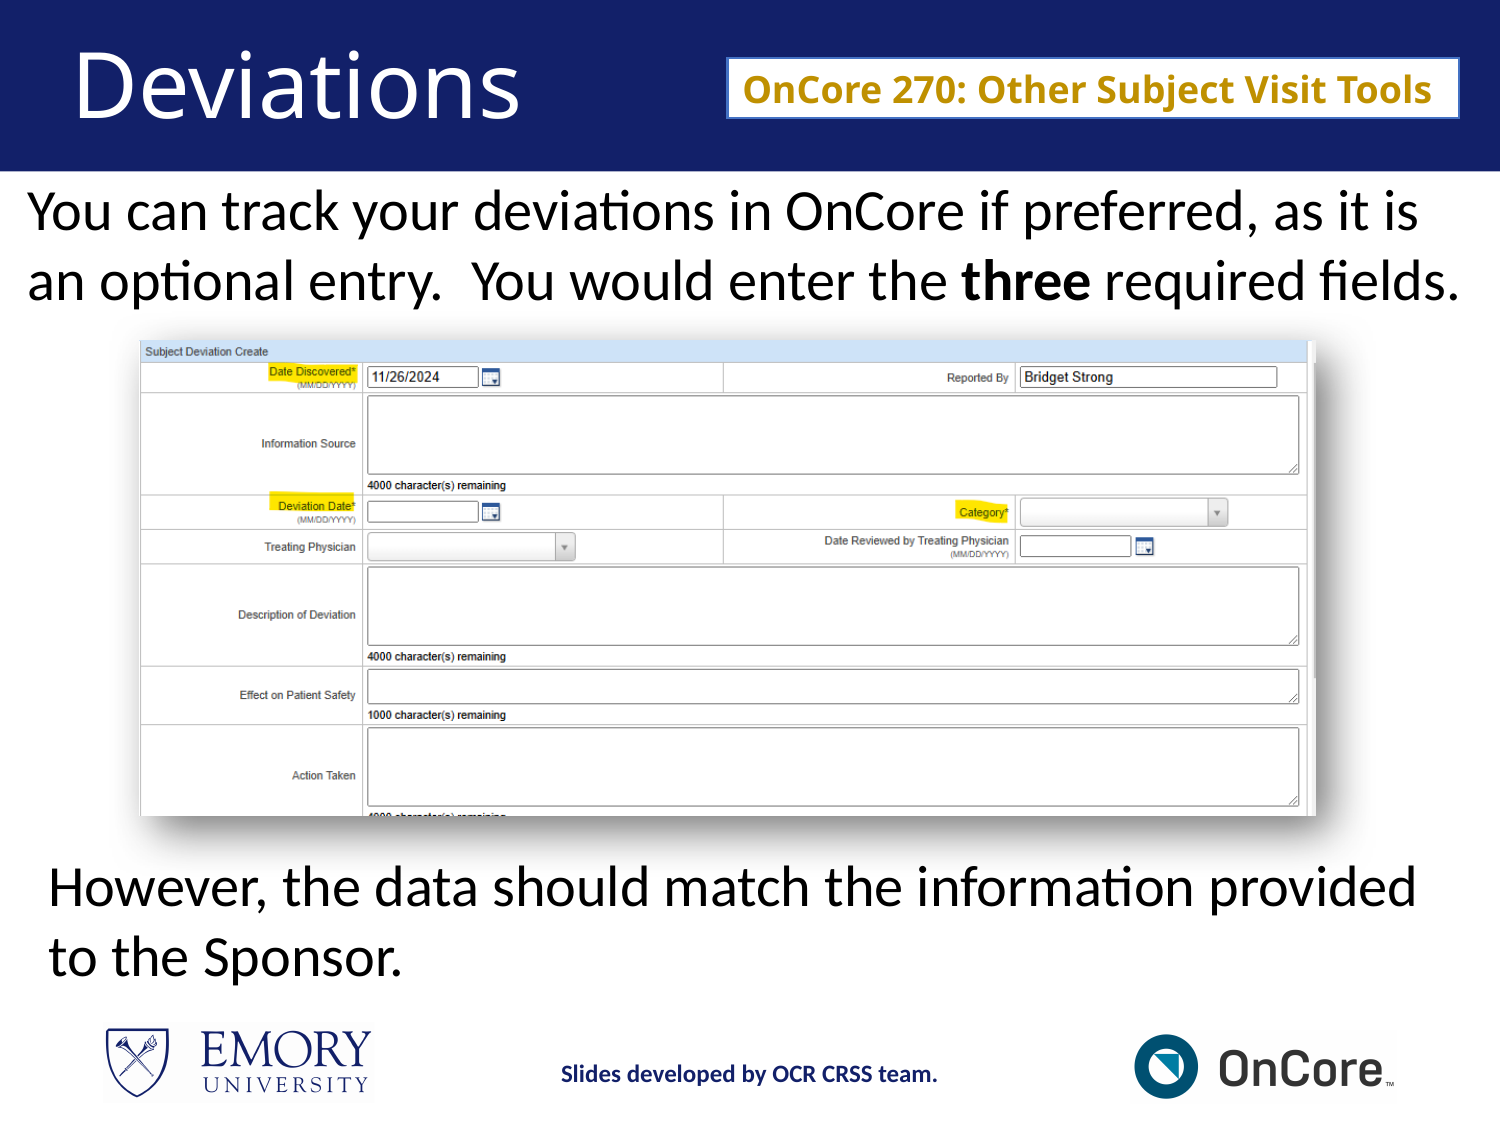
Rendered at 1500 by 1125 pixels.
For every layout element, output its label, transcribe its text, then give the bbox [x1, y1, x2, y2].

list You can track your deviations in OnCore if preferred, as it is an optional entry. You would enter the three required fields. [12, 164, 1486, 990]
picture [1149, 1056, 1178, 1084]
picture [139, 340, 1316, 816]
text_box OnCore 270: Other Subject Visit Tools [726, 57, 1460, 119]
picture [1130, 1041, 1397, 1104]
title Deviations [56, 12, 1446, 164]
picture [1179, 1056, 1183, 1077]
text_box However, the data should match the information provided to the Sponsor. [33, 840, 1465, 1041]
footer Slides developed by OCR CRSS team. [496, 1042, 1004, 1103]
picture [1157, 1049, 1176, 1053]
picture [103, 1041, 375, 1103]
